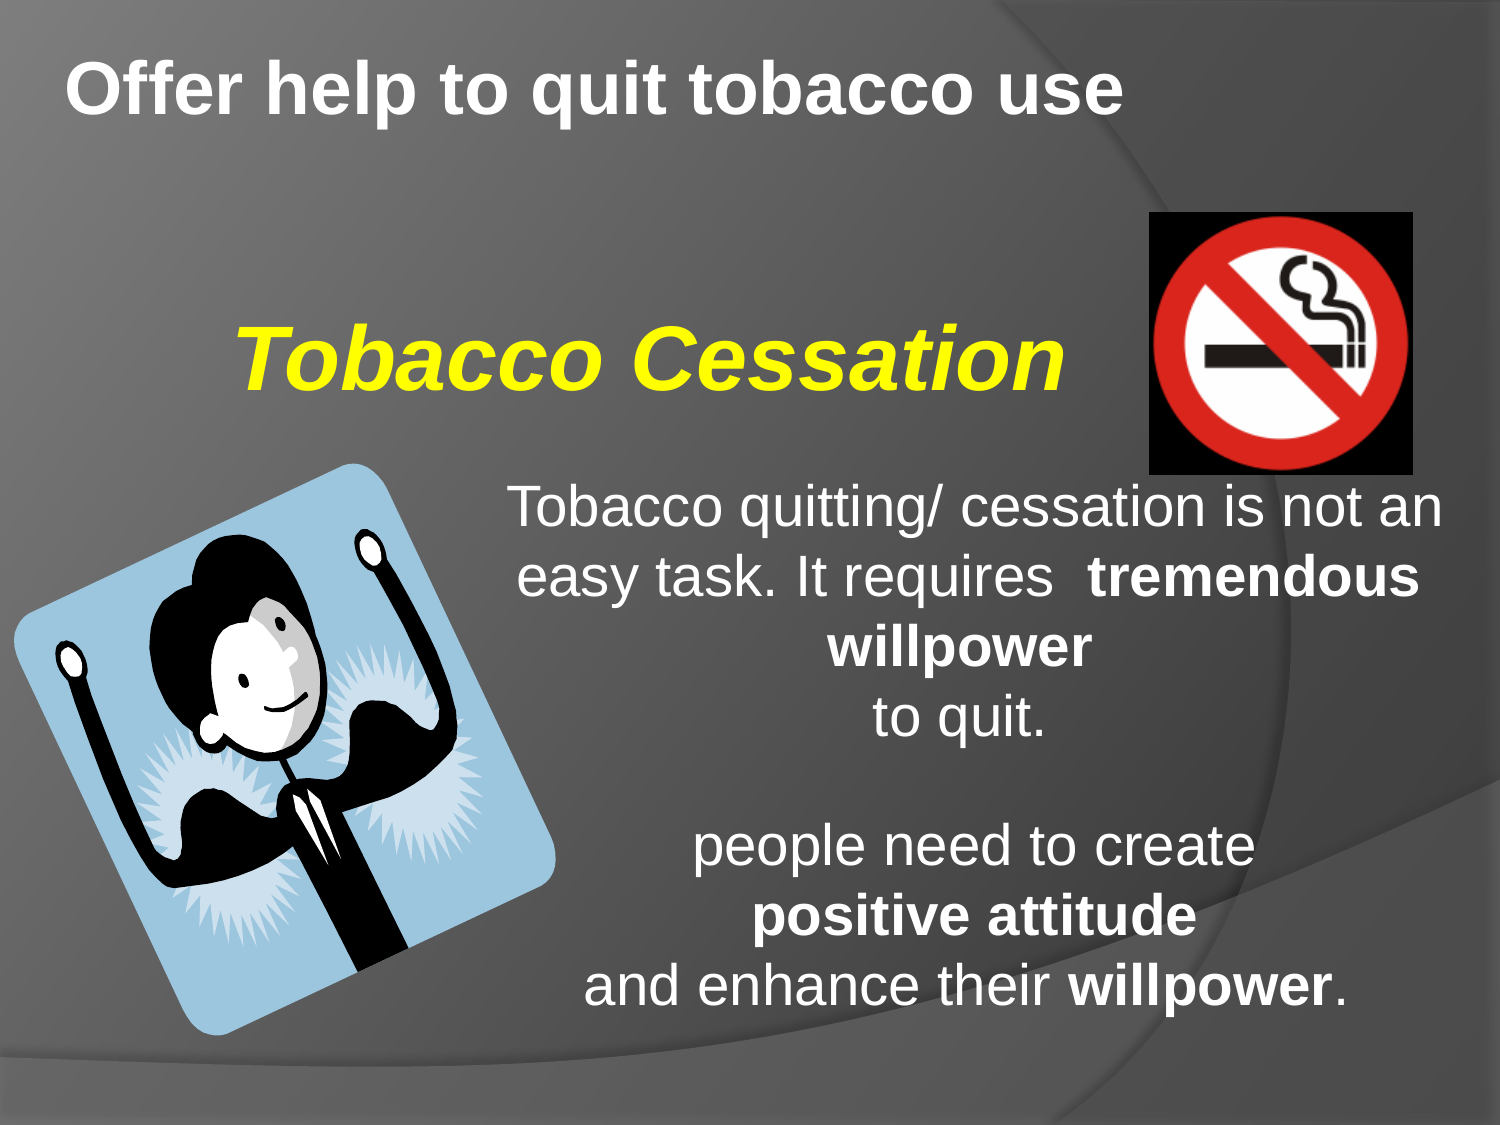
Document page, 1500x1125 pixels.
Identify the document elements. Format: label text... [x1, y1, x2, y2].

text_box Tobacco quitting/ cessation is not an easy task. It requires tremendous willpower to quit. [437, 360, 1500, 800]
text_box Tobacco Cessation [216, 291, 1084, 417]
picture [80, 514, 491, 985]
text_box people need to create positive attitude and enhance their willpower. [449, 800, 1500, 1025]
text_box Offer help to quit tobacco use [49, 50, 1388, 137]
picture [1149, 212, 1413, 476]
